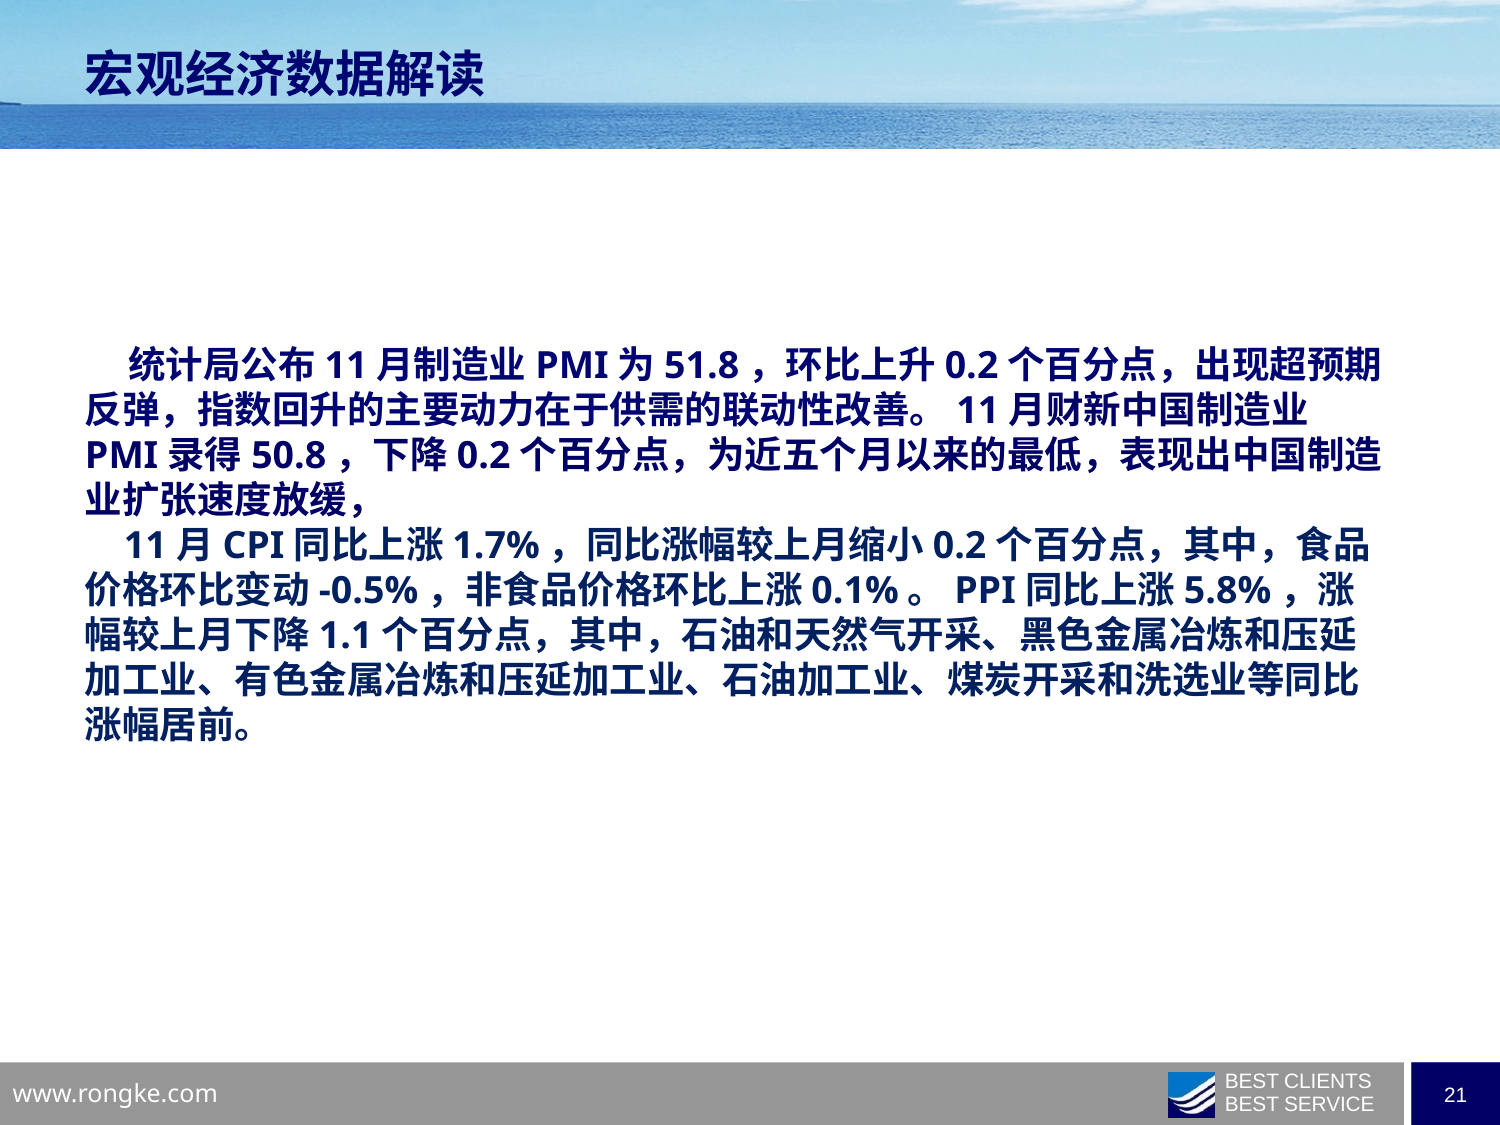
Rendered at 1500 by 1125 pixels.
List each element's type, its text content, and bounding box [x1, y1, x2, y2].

text_box 统计局公布11月制造业PMI为51.8，环比上升0.2个百分点，出现超预期反弹，指数回升的主要动力在于供需的联动性改善。11月财新中国制造业PMI录得50.8，下降0.2个百分点，为近五个月以来的最低，表现出中国制造业扩张速度放缓， 11月CPI同比上涨1.7%，同比涨幅较上月缩小0.2个百分点，其中，食品价格环比变动-0.5%，非食品价格环比上涨0.1%。PPI同比上涨5.8%，涨幅较上月下降1.1个百分点，其中，石油和天然气开采、黑色金属冶炼和压延加工业、有色金属冶炼和压延加工业、石油加工业、煤炭开采和洗选业等同比涨幅居前。 [70, 199, 1401, 889]
text_box 宏观经济数据解读 [70, 35, 1421, 152]
picture [0, 0, 1500, 149]
picture [1168, 1072, 1215, 1118]
text_box [46, 199, 1426, 1046]
